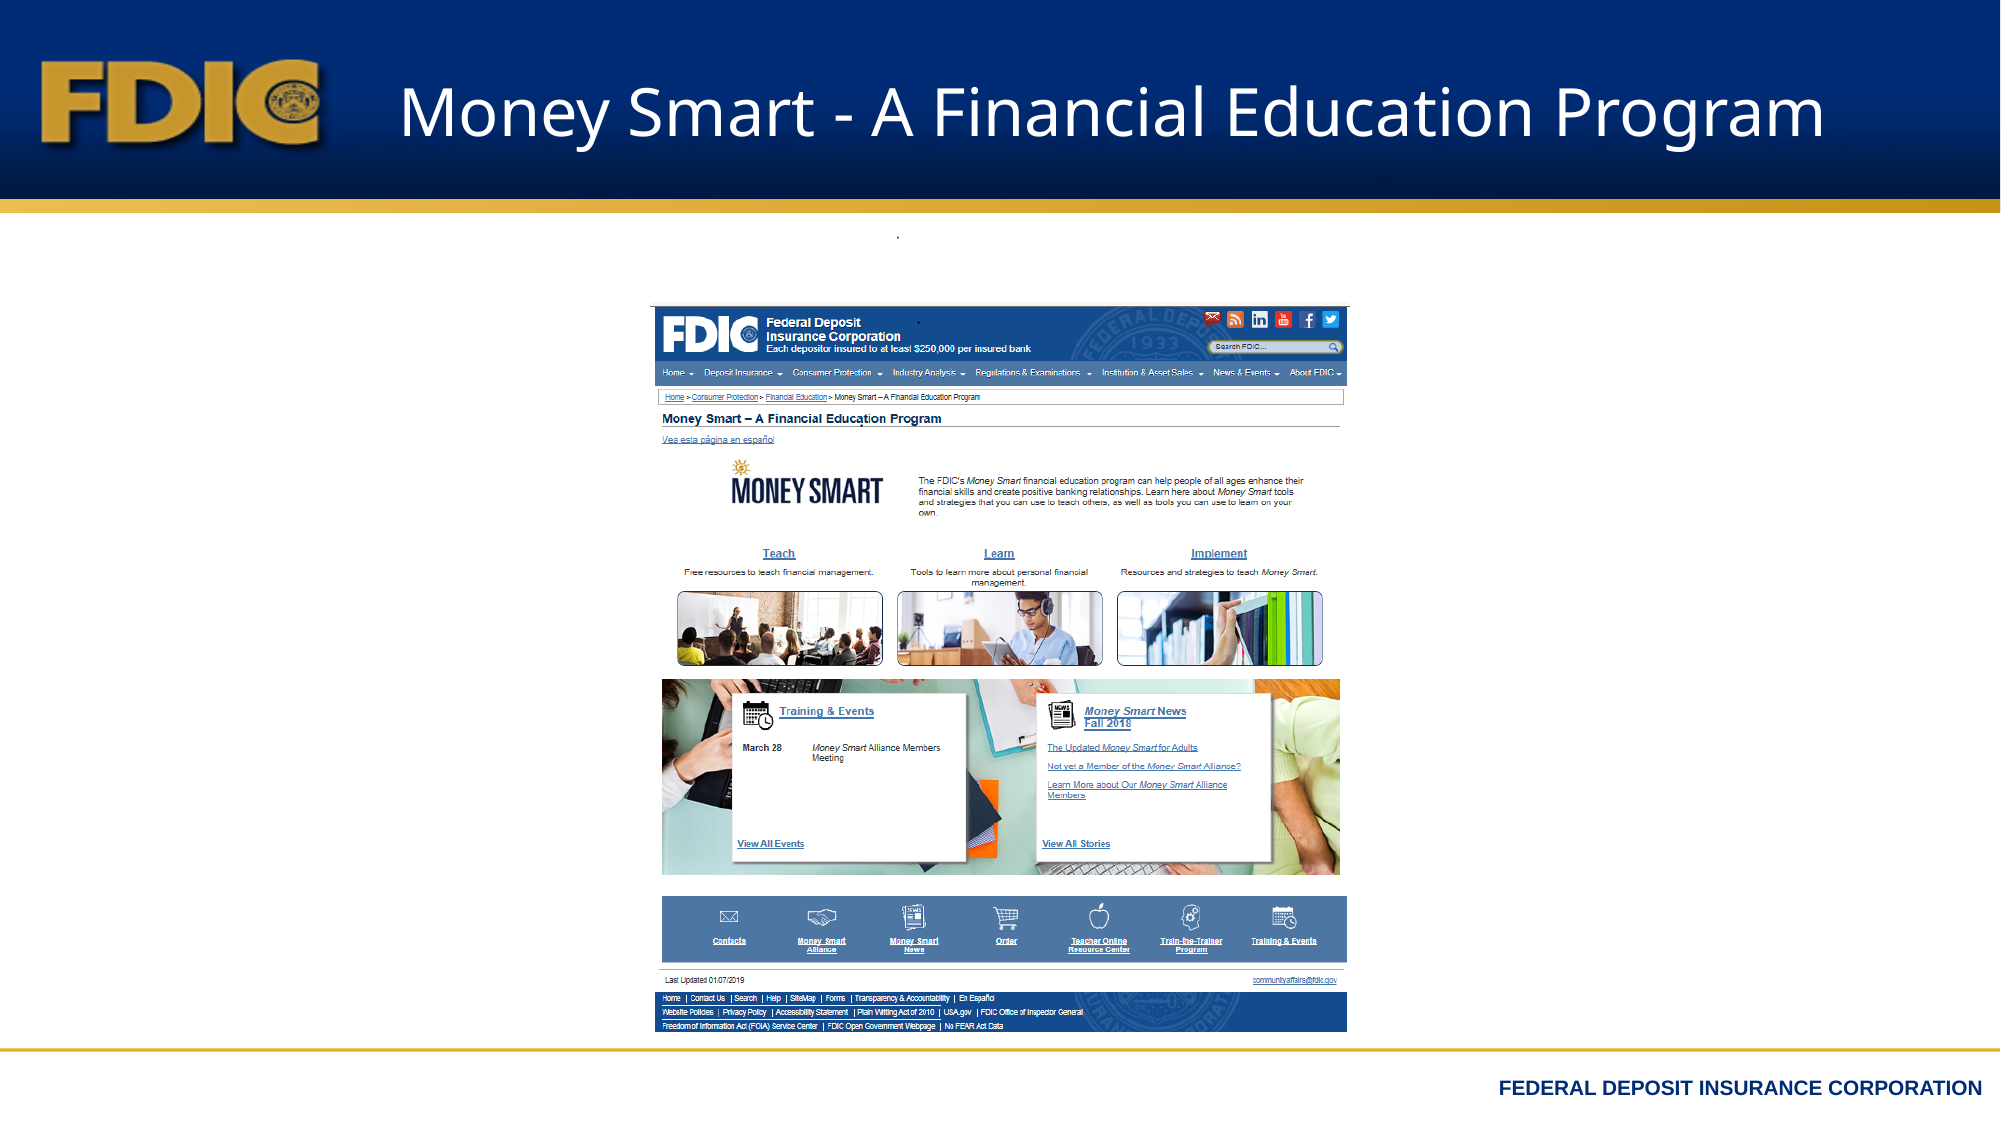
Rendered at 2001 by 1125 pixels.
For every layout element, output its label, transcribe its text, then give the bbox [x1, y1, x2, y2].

picture [0, 0, 2001, 212]
title Money Smart - A Financial Education Program [383, 45, 1967, 175]
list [649, 235, 1351, 1032]
